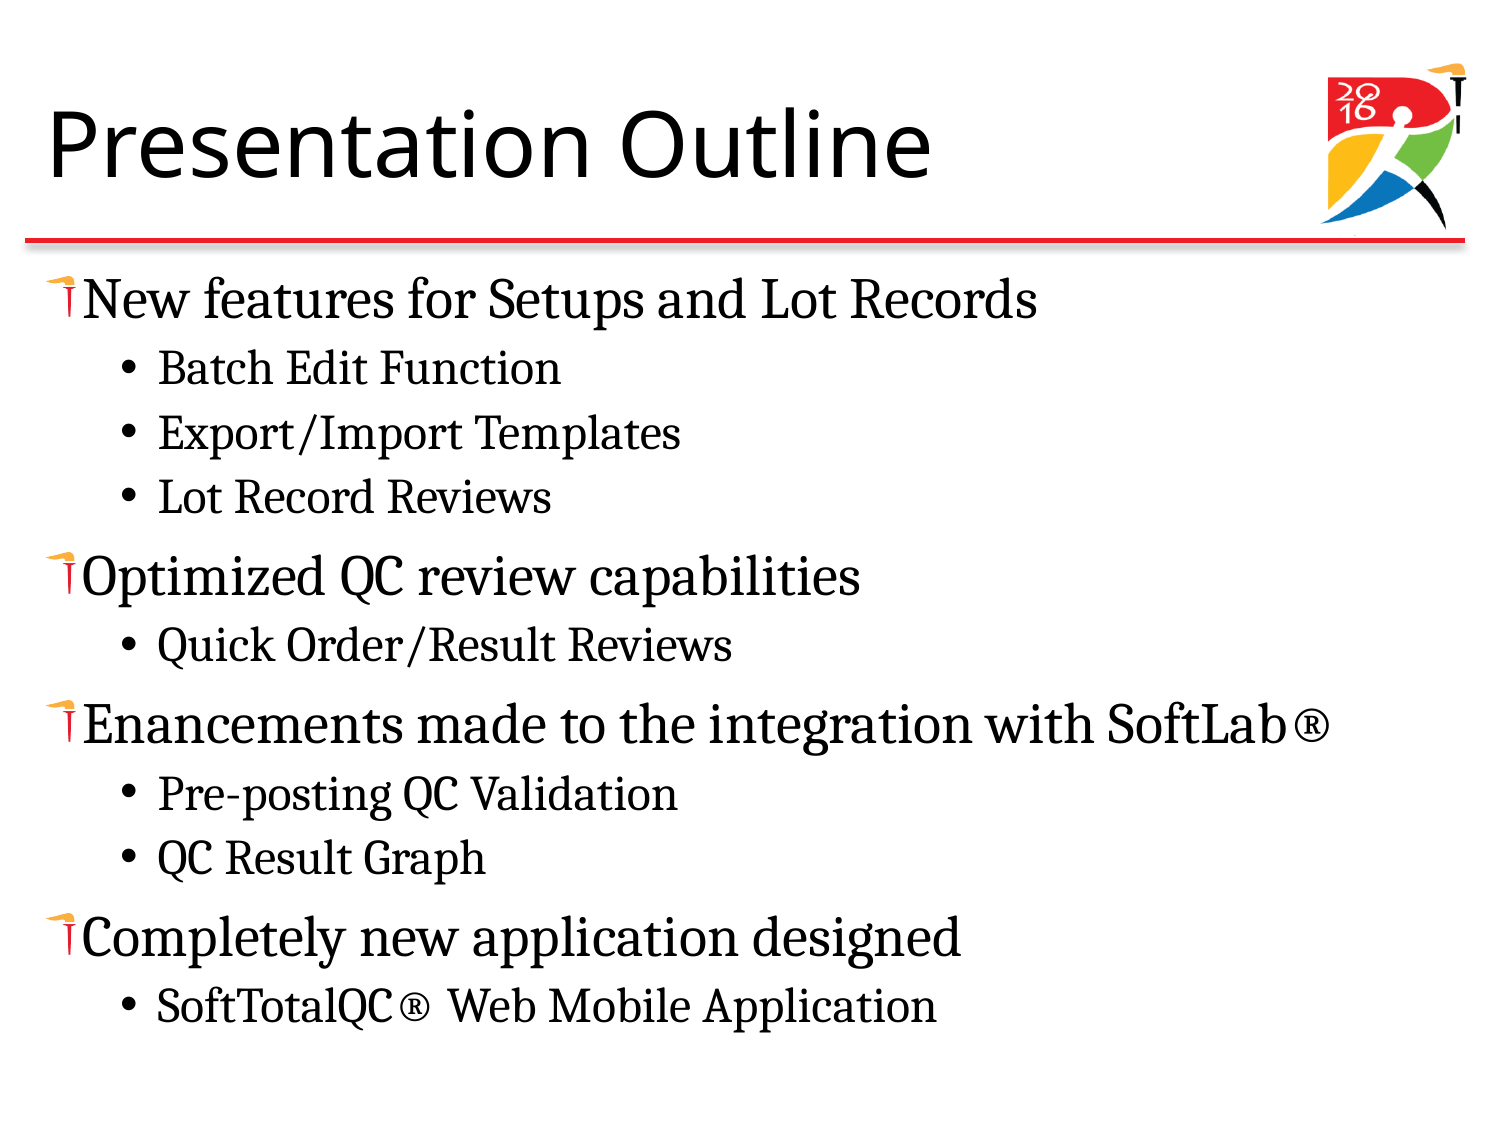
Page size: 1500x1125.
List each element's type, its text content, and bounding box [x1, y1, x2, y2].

title Presentation Outline [30, 59, 1315, 236]
picture [45, 913, 78, 955]
picture [45, 552, 78, 594]
picture [45, 276, 78, 317]
picture [45, 700, 78, 742]
list New features for Setups and Lot Records Batch Edit Function Export/Import Templates Lot Record Reviews Optimized QC review capabilities Quick Order/Result Reviews Enancements made to the integration with SoftLab® Pre-posting QC Validation QC Result Graph Completely new application designed SoftTotalQC® Web Mobile Application [30, 261, 1469, 1079]
picture [1315, 59, 1470, 236]
